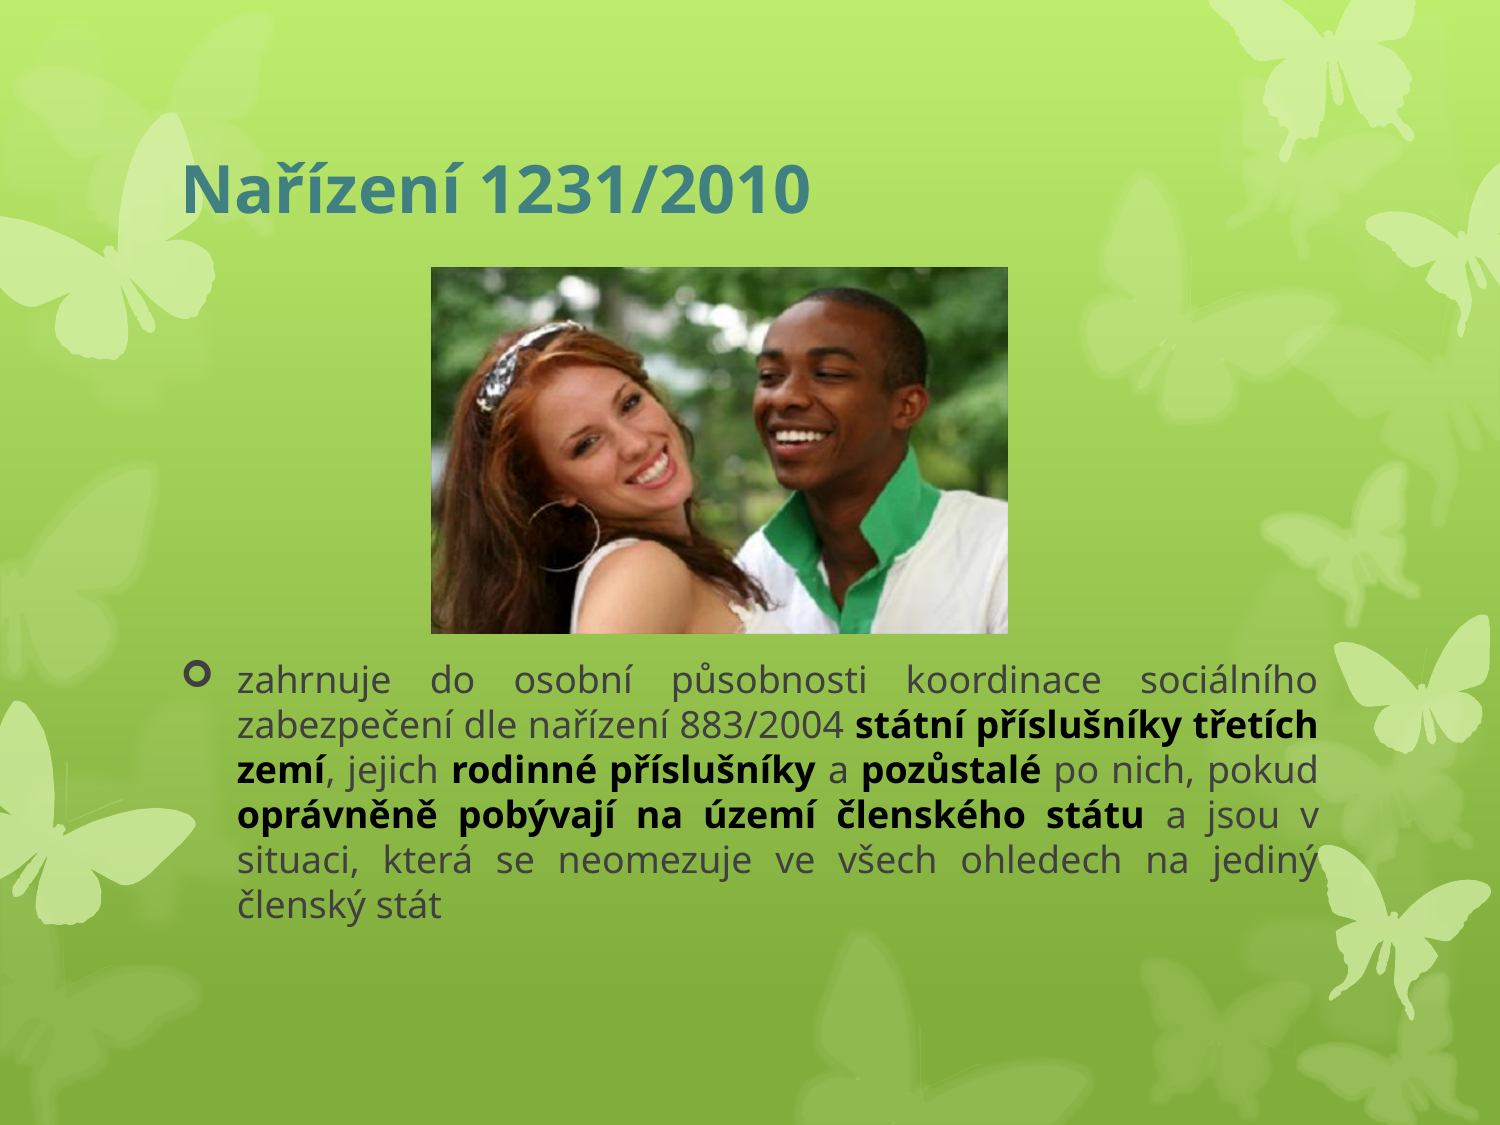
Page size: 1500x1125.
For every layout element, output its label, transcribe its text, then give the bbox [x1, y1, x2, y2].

picture [430, 266, 1009, 634]
list zahrnuje do osobní působnosti koordinace sociálního zabezpečení dle nařízení 883/2004 státní příslušníky třetích zemí, jejich rodinné příslušníky a pozůstalé po nich, pokud oprávněně pobývají na území členského státu a jsou v situaci, která se neomezuje ve všech ohledech na jediný členský stát [165, 296, 1335, 962]
title Nařízení 1231/2010 [165, 110, 1335, 263]
